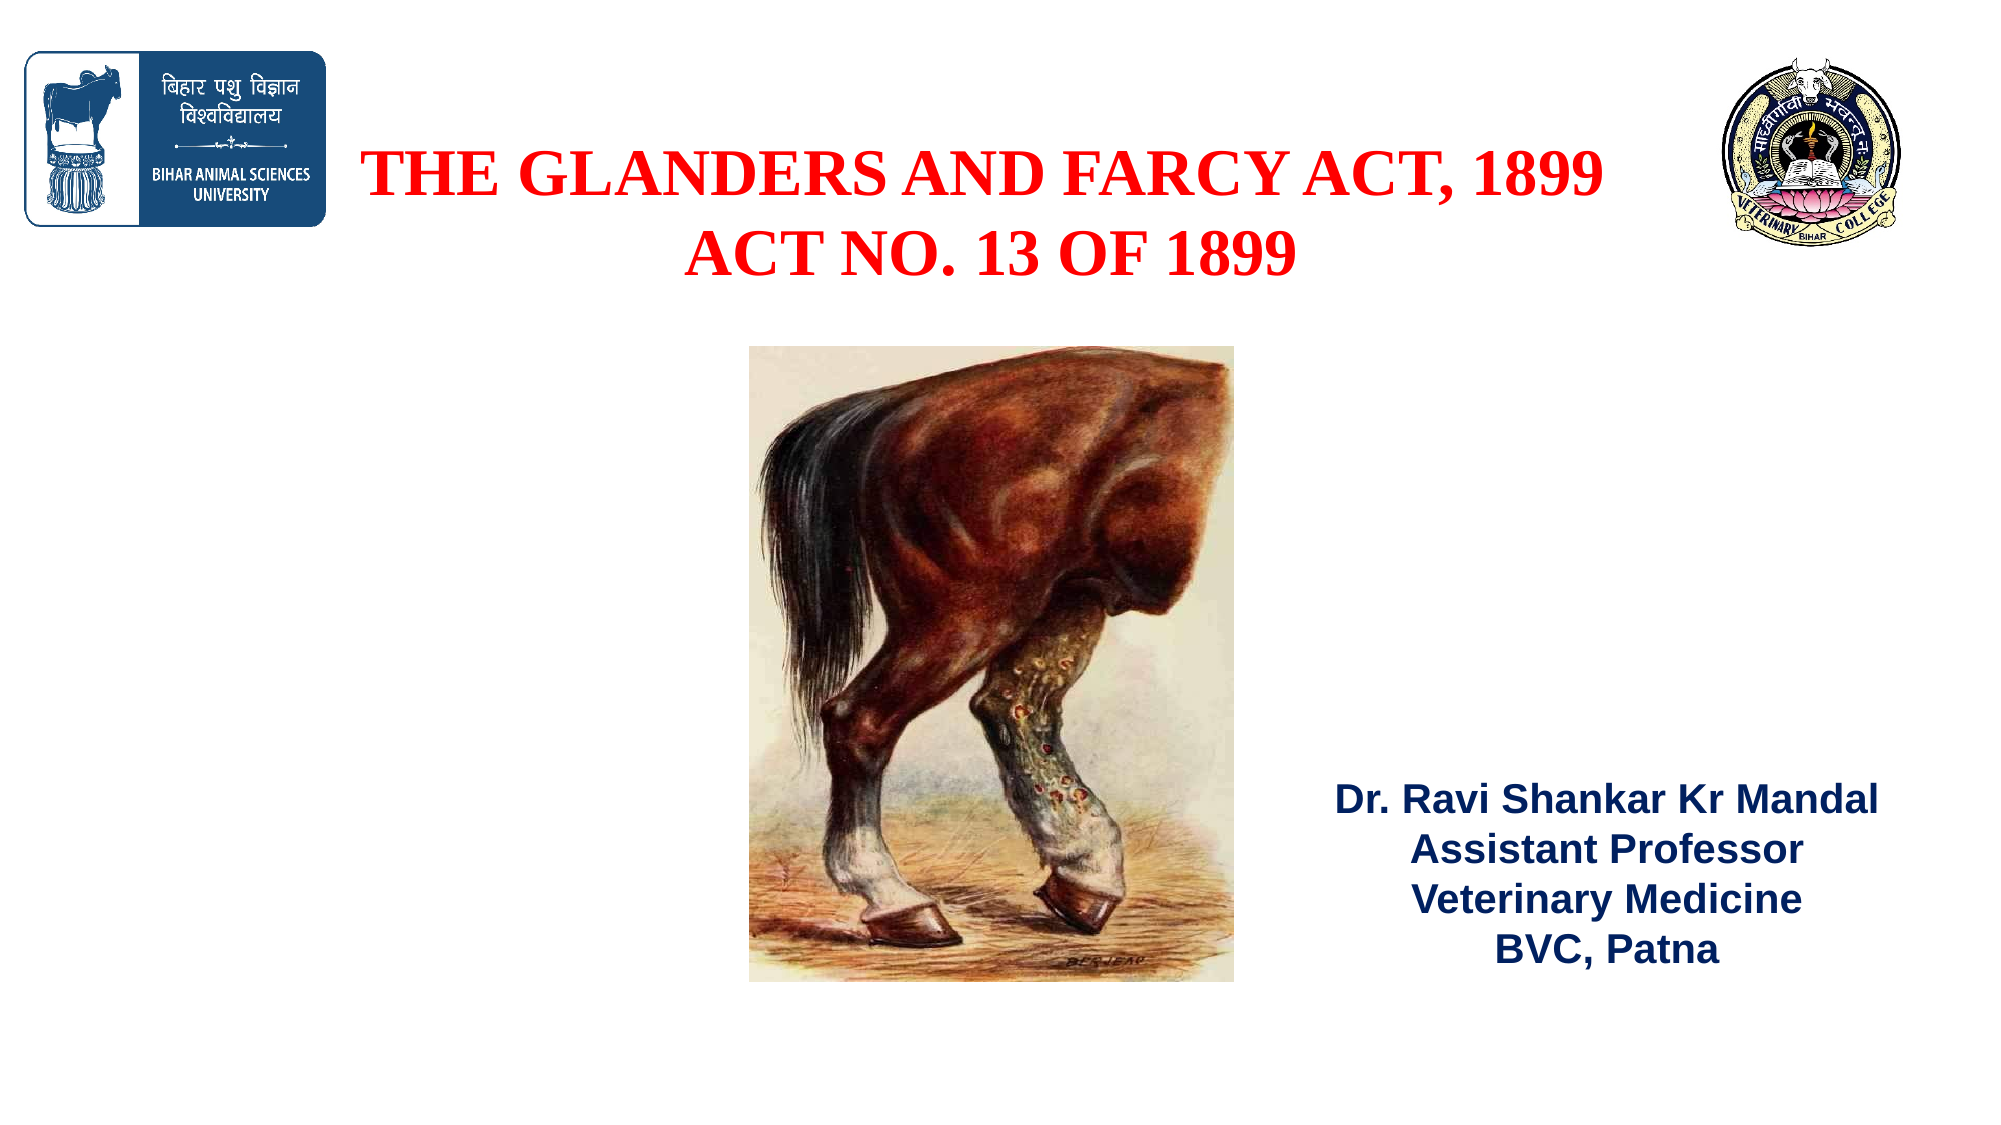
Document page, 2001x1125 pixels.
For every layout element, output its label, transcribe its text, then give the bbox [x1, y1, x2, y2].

text_box THE GLANDERS AND FARCY ACT, 1899 ACT NO. 13 OF 1899 [345, 121, 1638, 297]
picture [1716, 51, 1906, 250]
picture [24, 51, 326, 227]
text_box Dr. Ravi Shankar Kr Mandal Assistant Professor Veterinary Medicine BVC, Patna [1319, 763, 1895, 979]
picture [749, 346, 1234, 982]
